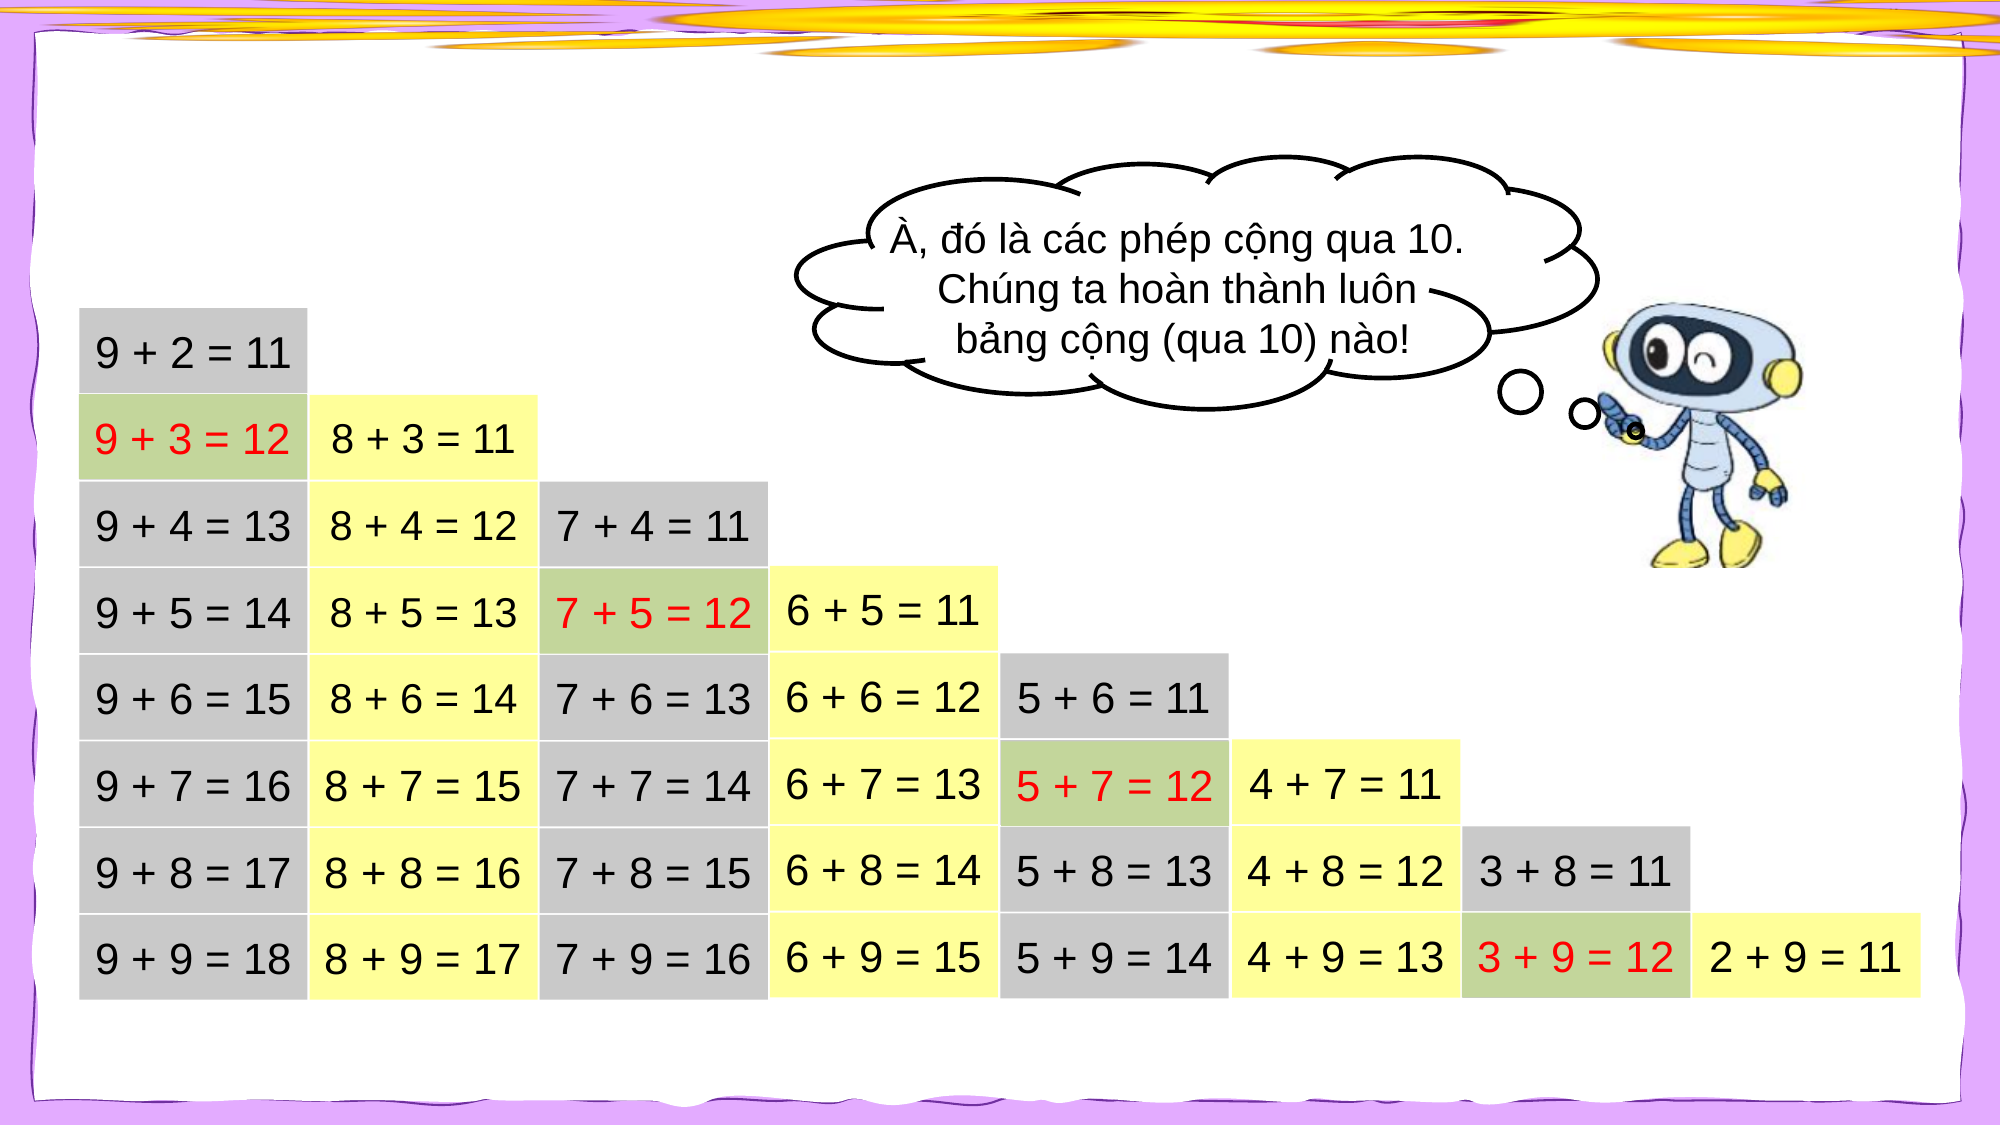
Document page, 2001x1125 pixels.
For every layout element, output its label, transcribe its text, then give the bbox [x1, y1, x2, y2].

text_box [79, 308, 308, 1000]
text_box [796, 156, 1807, 568]
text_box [1462, 826, 1691, 998]
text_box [539, 481, 768, 1000]
text_box 2 + 9 = 11 [1691, 912, 1922, 999]
picture [0, 0, 2000, 59]
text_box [1232, 739, 1461, 998]
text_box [309, 394, 538, 1000]
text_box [769, 565, 998, 998]
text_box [1000, 653, 1229, 999]
